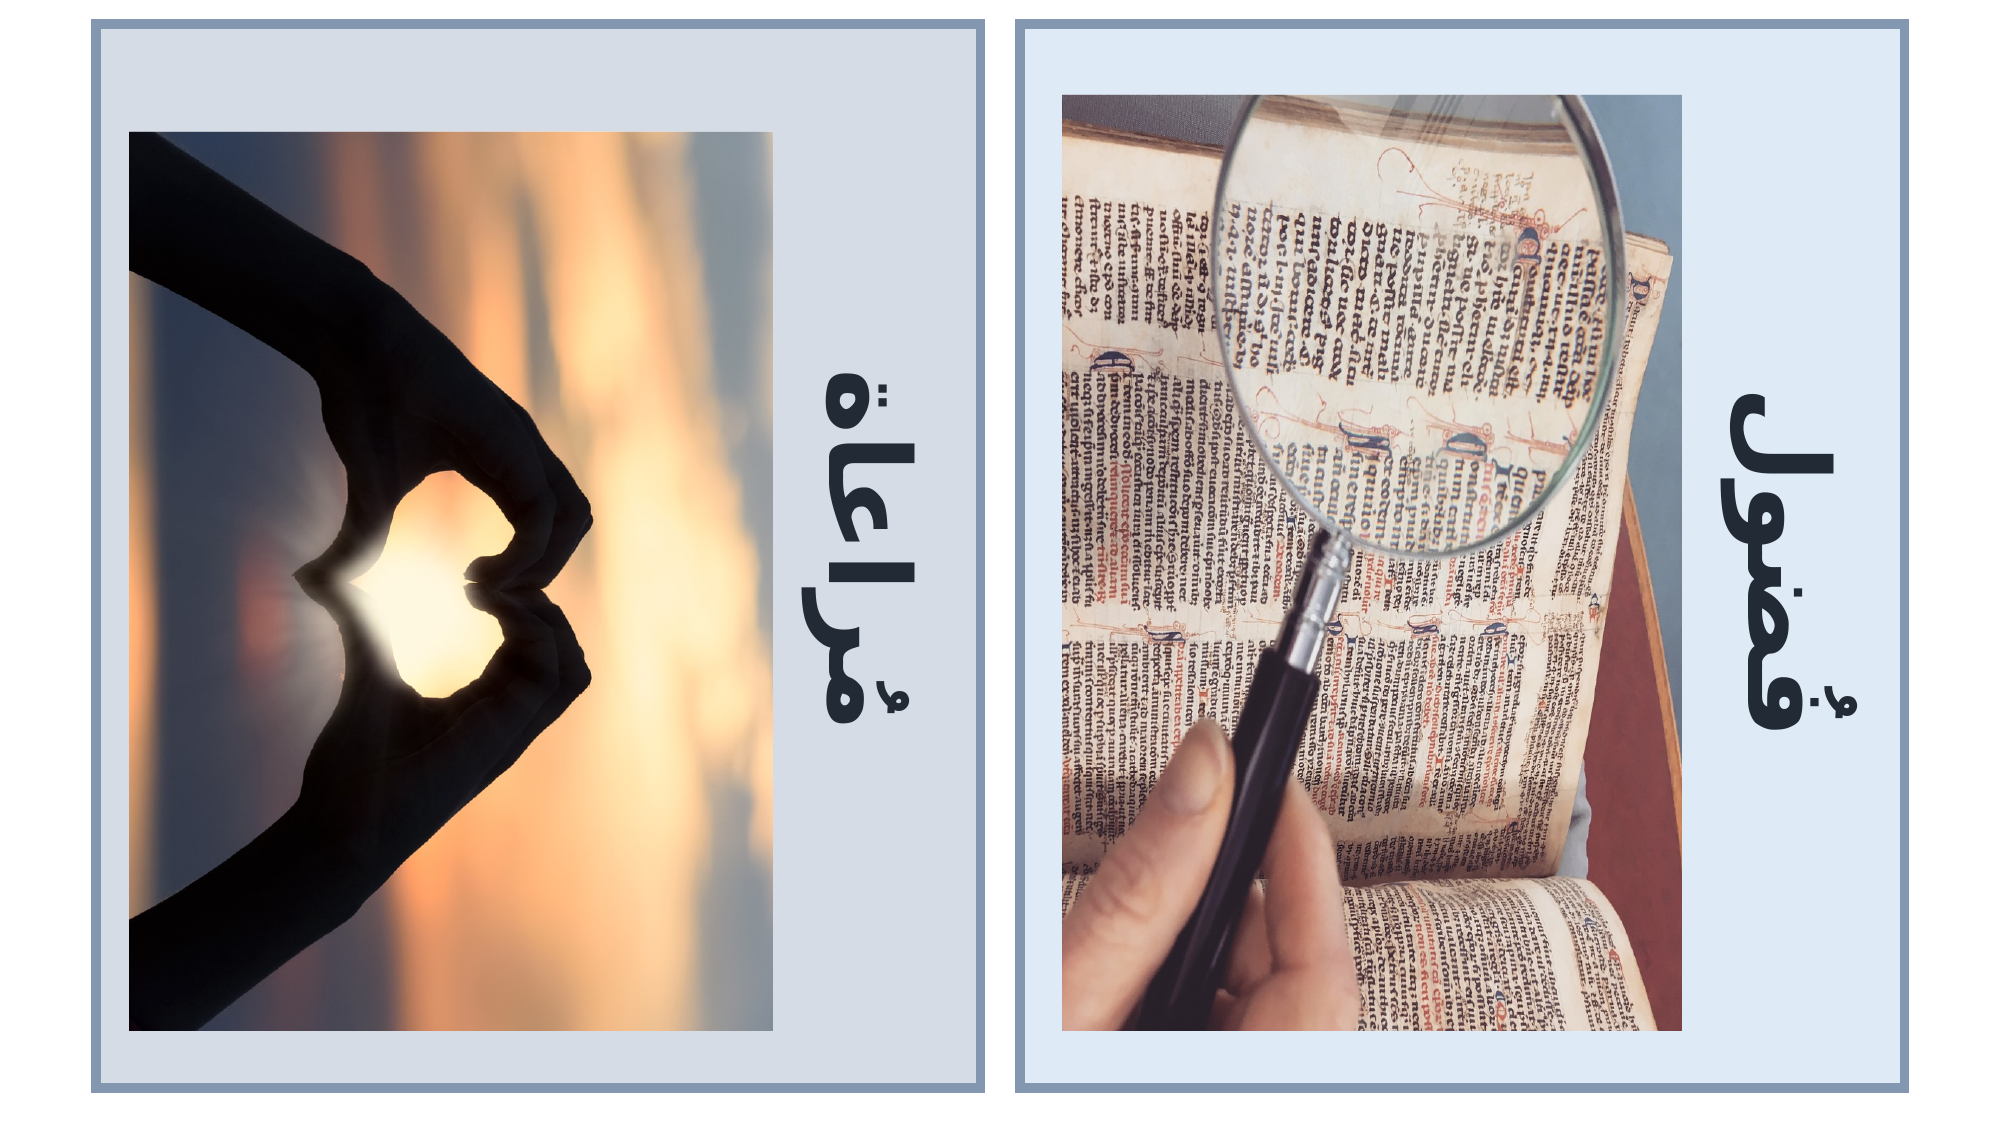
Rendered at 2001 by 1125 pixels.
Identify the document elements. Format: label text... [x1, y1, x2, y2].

text_box [1019, 23, 1905, 1089]
text_box مُراعاة [799, 224, 950, 875]
text_box [95, 873, 981, 1089]
picture [902, 96, 1840, 1030]
text_box فُضول [1840, 287, 1869, 813]
picture [1, 133, 900, 1031]
text_box [95, 23, 981, 259]
